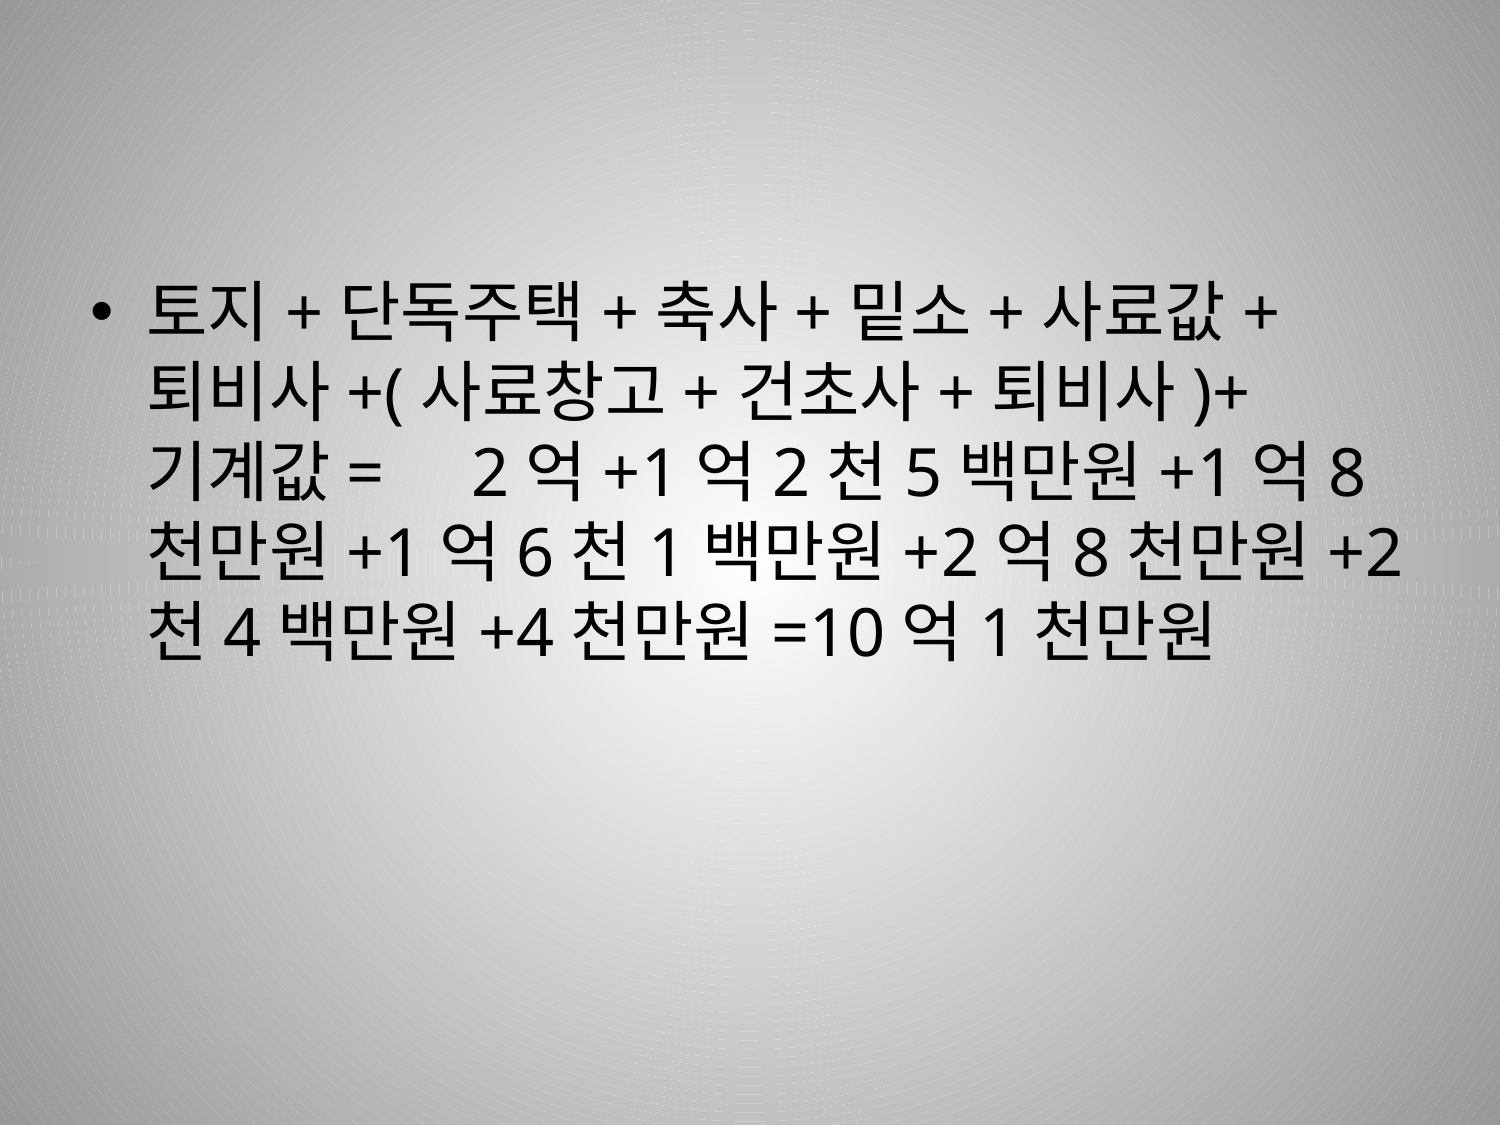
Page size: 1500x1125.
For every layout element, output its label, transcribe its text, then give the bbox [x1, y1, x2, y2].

list 토지+단독주택+축사+밑소+사료값+퇴비사+(사료창고+건초사+퇴비사)+기계값= 2억+1억2천5백만원+1억8천만원+1억6천1백만원+2억8천만원+2천4백만원+4천만원=10억1천만원 [75, 262, 1425, 1005]
